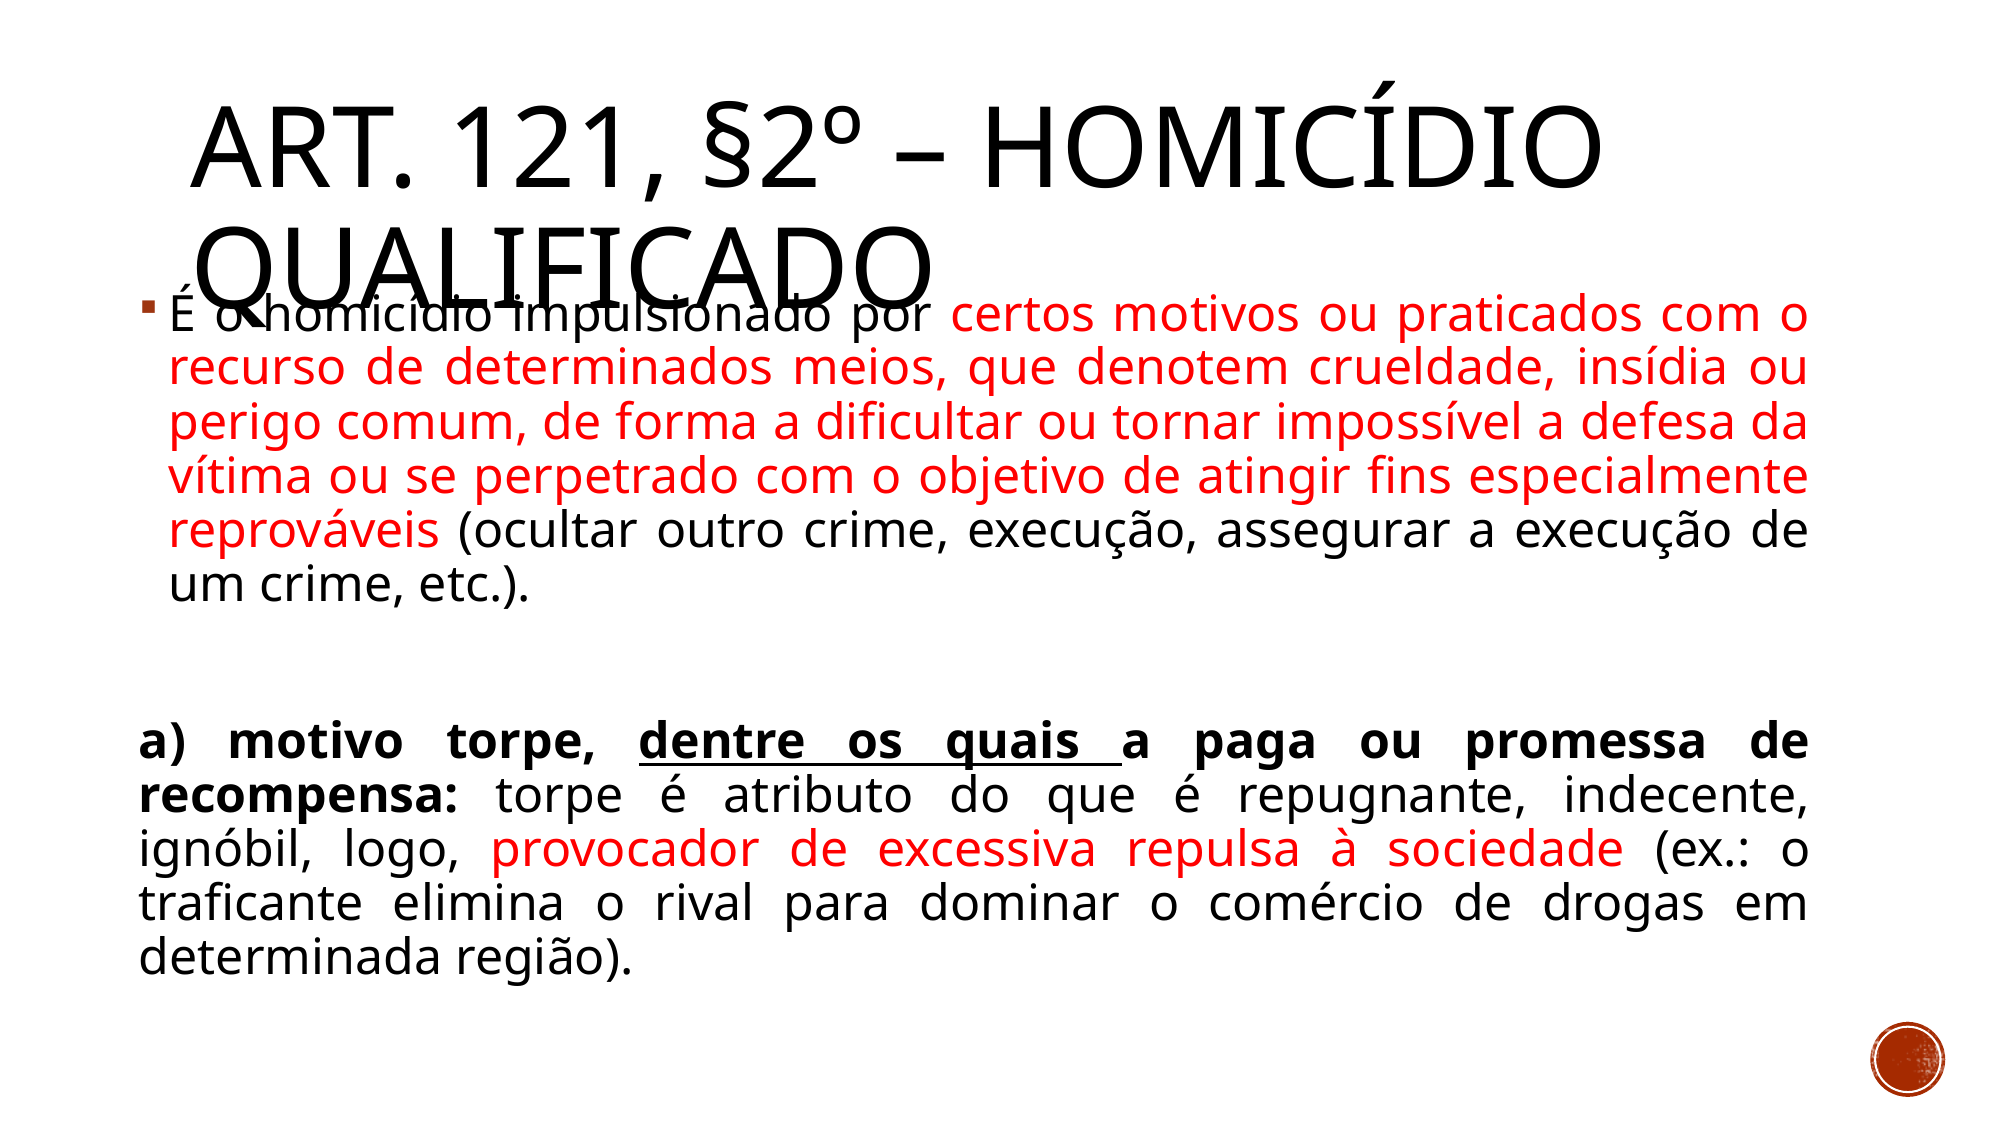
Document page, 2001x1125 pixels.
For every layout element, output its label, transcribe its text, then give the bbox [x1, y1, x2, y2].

list É o homicídio impulsionado por certos motivos ou praticados com o recurso de determinados meios, que denotem crueldade, insídia ou perigo comum, de forma a dificultar ou tornar impossível a defesa da vítima ou se perpetrado com o objetivo de atingir fins especialmente reprováveis (ocultar outro crime, execução, assegurar a execução de um crime, etc.). a) motivo torpe, dentre os quais a paga ou promessa de recompensa: torpe é atributo do que é repugnante, indecente, ignóbil, logo, provocador de excessiva repulsa à sociedade (ex.: o traficante elimina o rival para dominar o comércio de drogas em determinada região). [123, 280, 1826, 1100]
title Art. 121, §2º – Homicídio qualificado [175, 79, 1826, 280]
